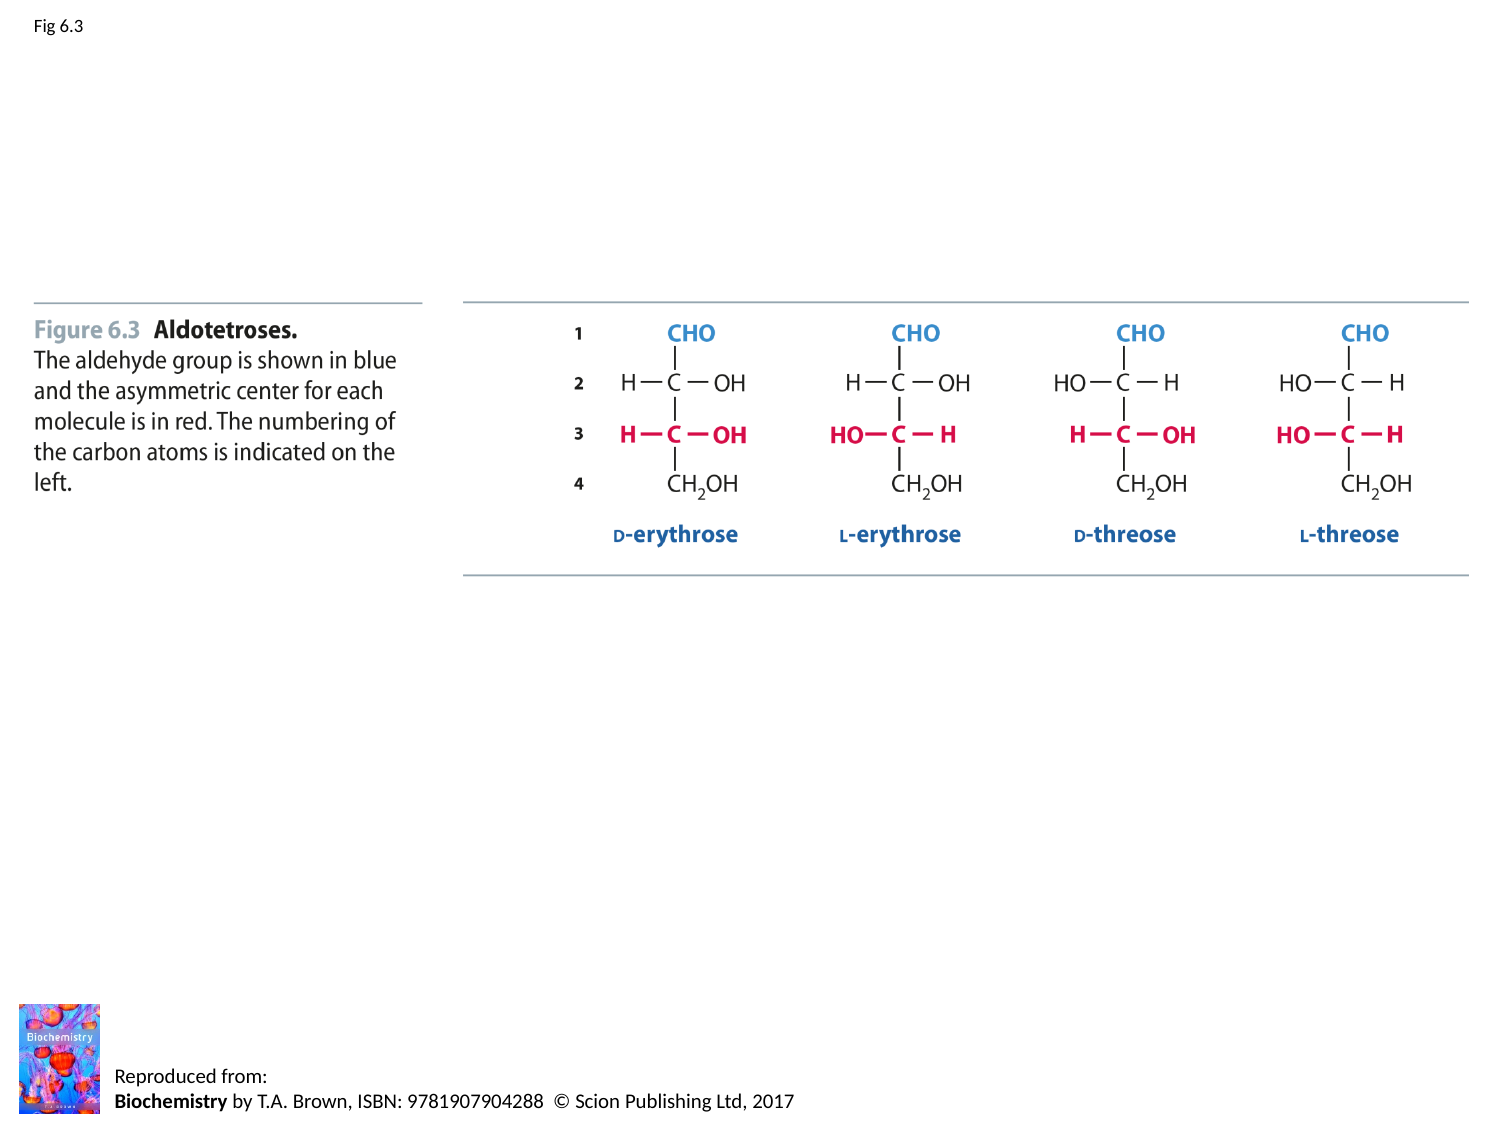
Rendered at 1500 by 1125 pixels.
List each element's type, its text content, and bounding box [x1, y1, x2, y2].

title Fig 6.3 [2, 0, 115, 51]
text_box Reproduced from: Biochemistry by T.A. Brown, ISBN: 9781907904288 © Scion Publishing Ltd, 2017 [101, 1055, 838, 1121]
picture [21, 287, 1469, 591]
picture [19, 1004, 101, 1114]
